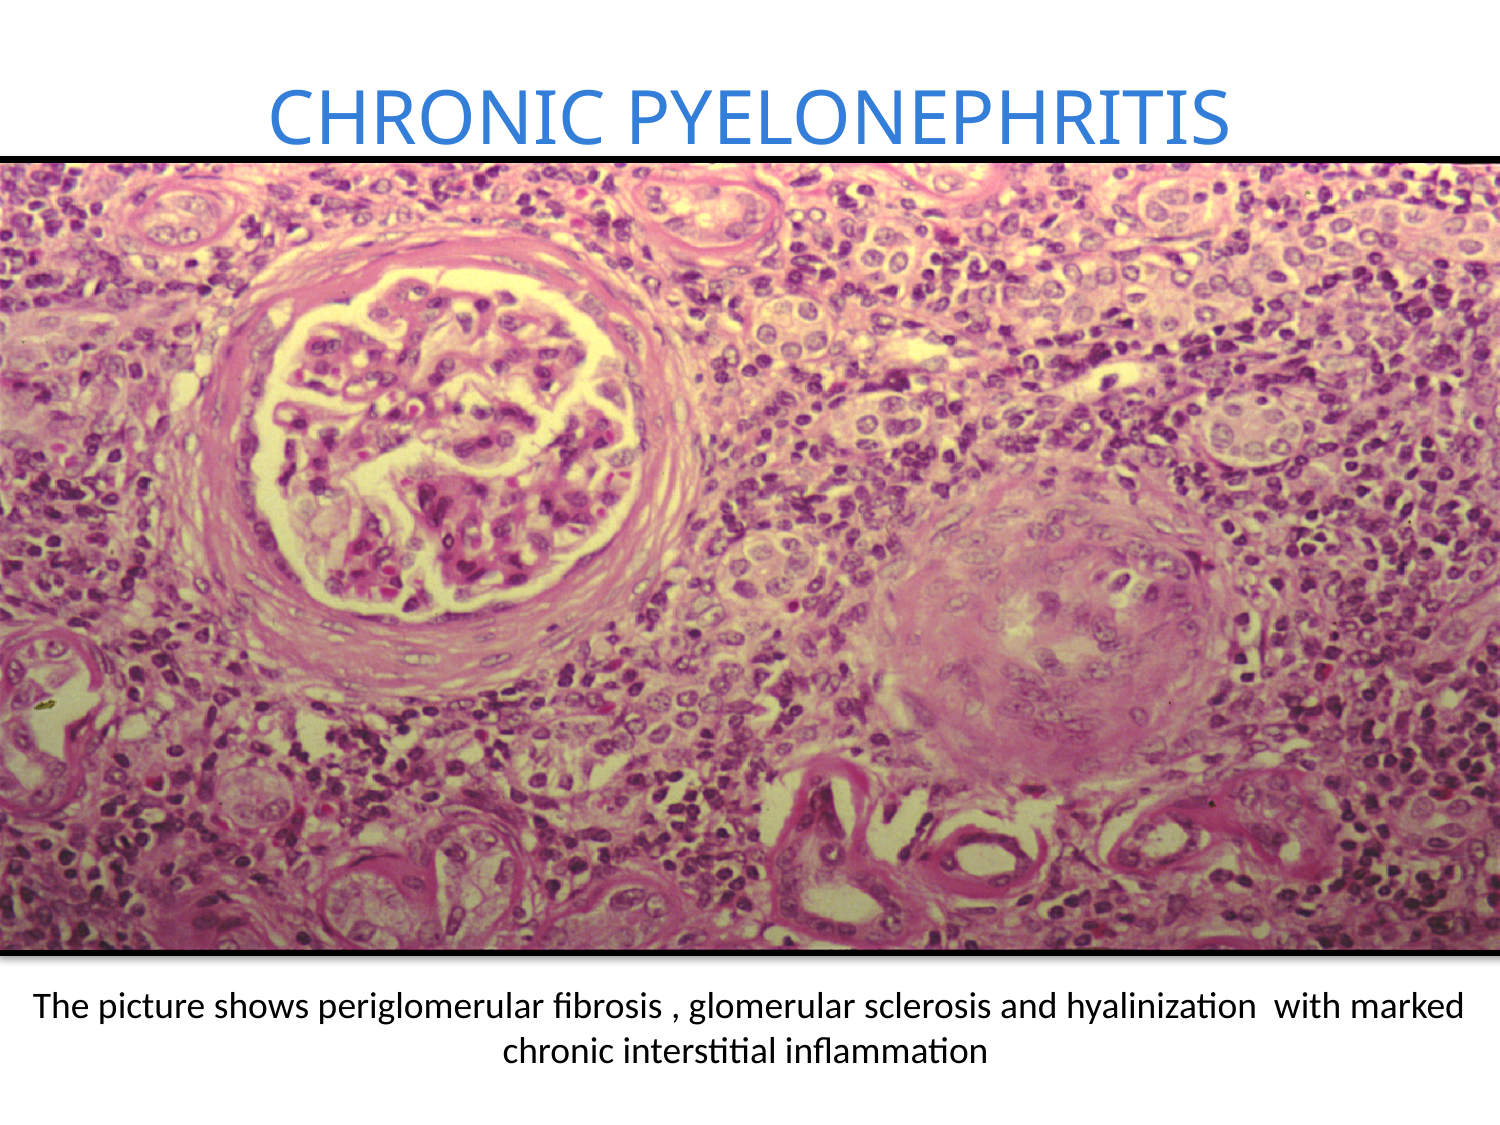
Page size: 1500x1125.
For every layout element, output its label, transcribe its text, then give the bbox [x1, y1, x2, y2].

picture [0, 162, 1500, 951]
text_box The picture shows periglomerular fibrosis , glomerular sclerosis and hyalinization with marked chronic interstitial inflammation [0, 973, 1500, 1079]
title CHRONIC PYELONEPHRITIS [0, 0, 1500, 155]
